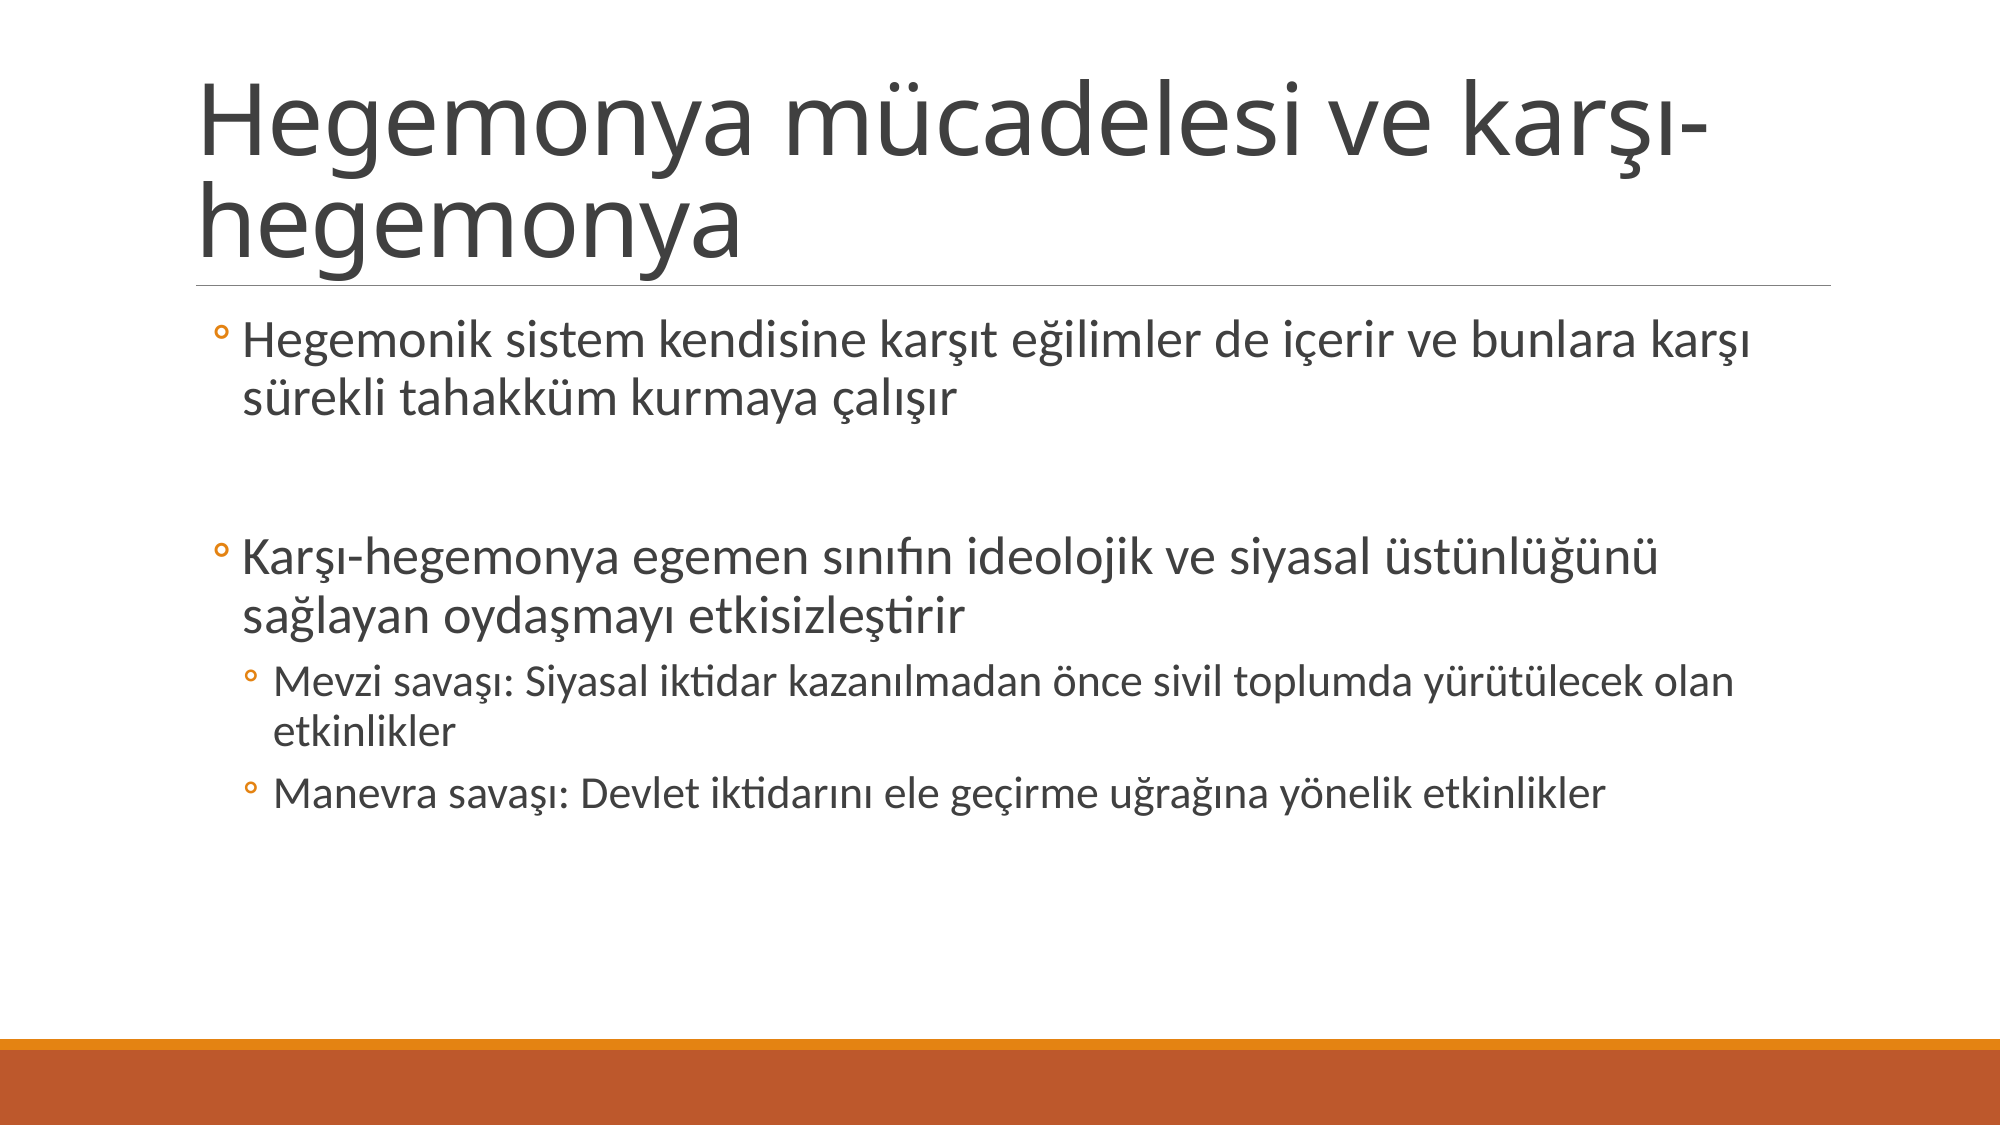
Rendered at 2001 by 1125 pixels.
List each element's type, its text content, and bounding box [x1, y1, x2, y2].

title Hegemonya mücadelesi ve karşı-hegemonya [180, 47, 1830, 285]
list Hegemonik sistem kendisine karşıt eğilimler de içerir ve bunlara karşı sürekli tahakküm kurmaya çalışır Karşı-hegemonya egemen sınıfın ideolojik ve siyasal üstünlüğünü sağlayan oydaşmayı etkisizleştirir Mevzi savaşı: Siyasal iktidar kazanılmadan önce sivil toplumda yürütülecek olan etkinlikler Manevra savaşı: Devlet iktidarını ele geçirme uğrağına yönelik etkinlikler [180, 302, 1830, 963]
